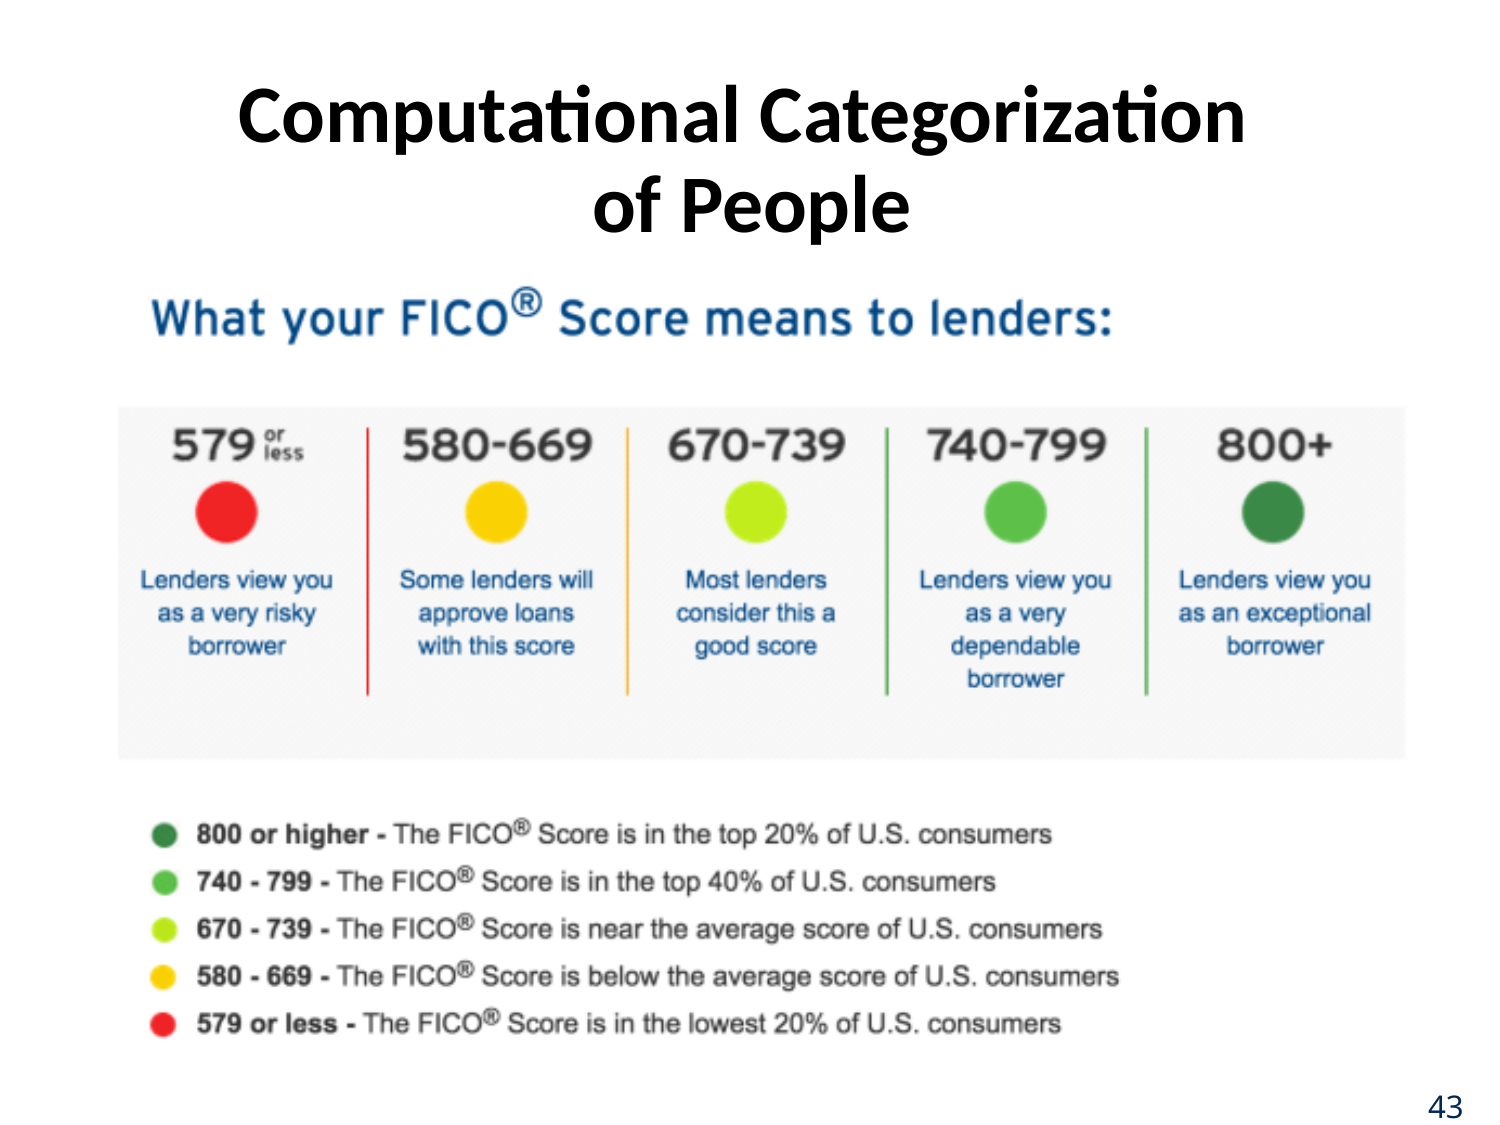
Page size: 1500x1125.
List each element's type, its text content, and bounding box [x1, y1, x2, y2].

title Computational Categorization of People [67, 62, 1418, 258]
text_box 43 [1438, 1081, 1454, 1119]
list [118, 274, 1418, 1051]
